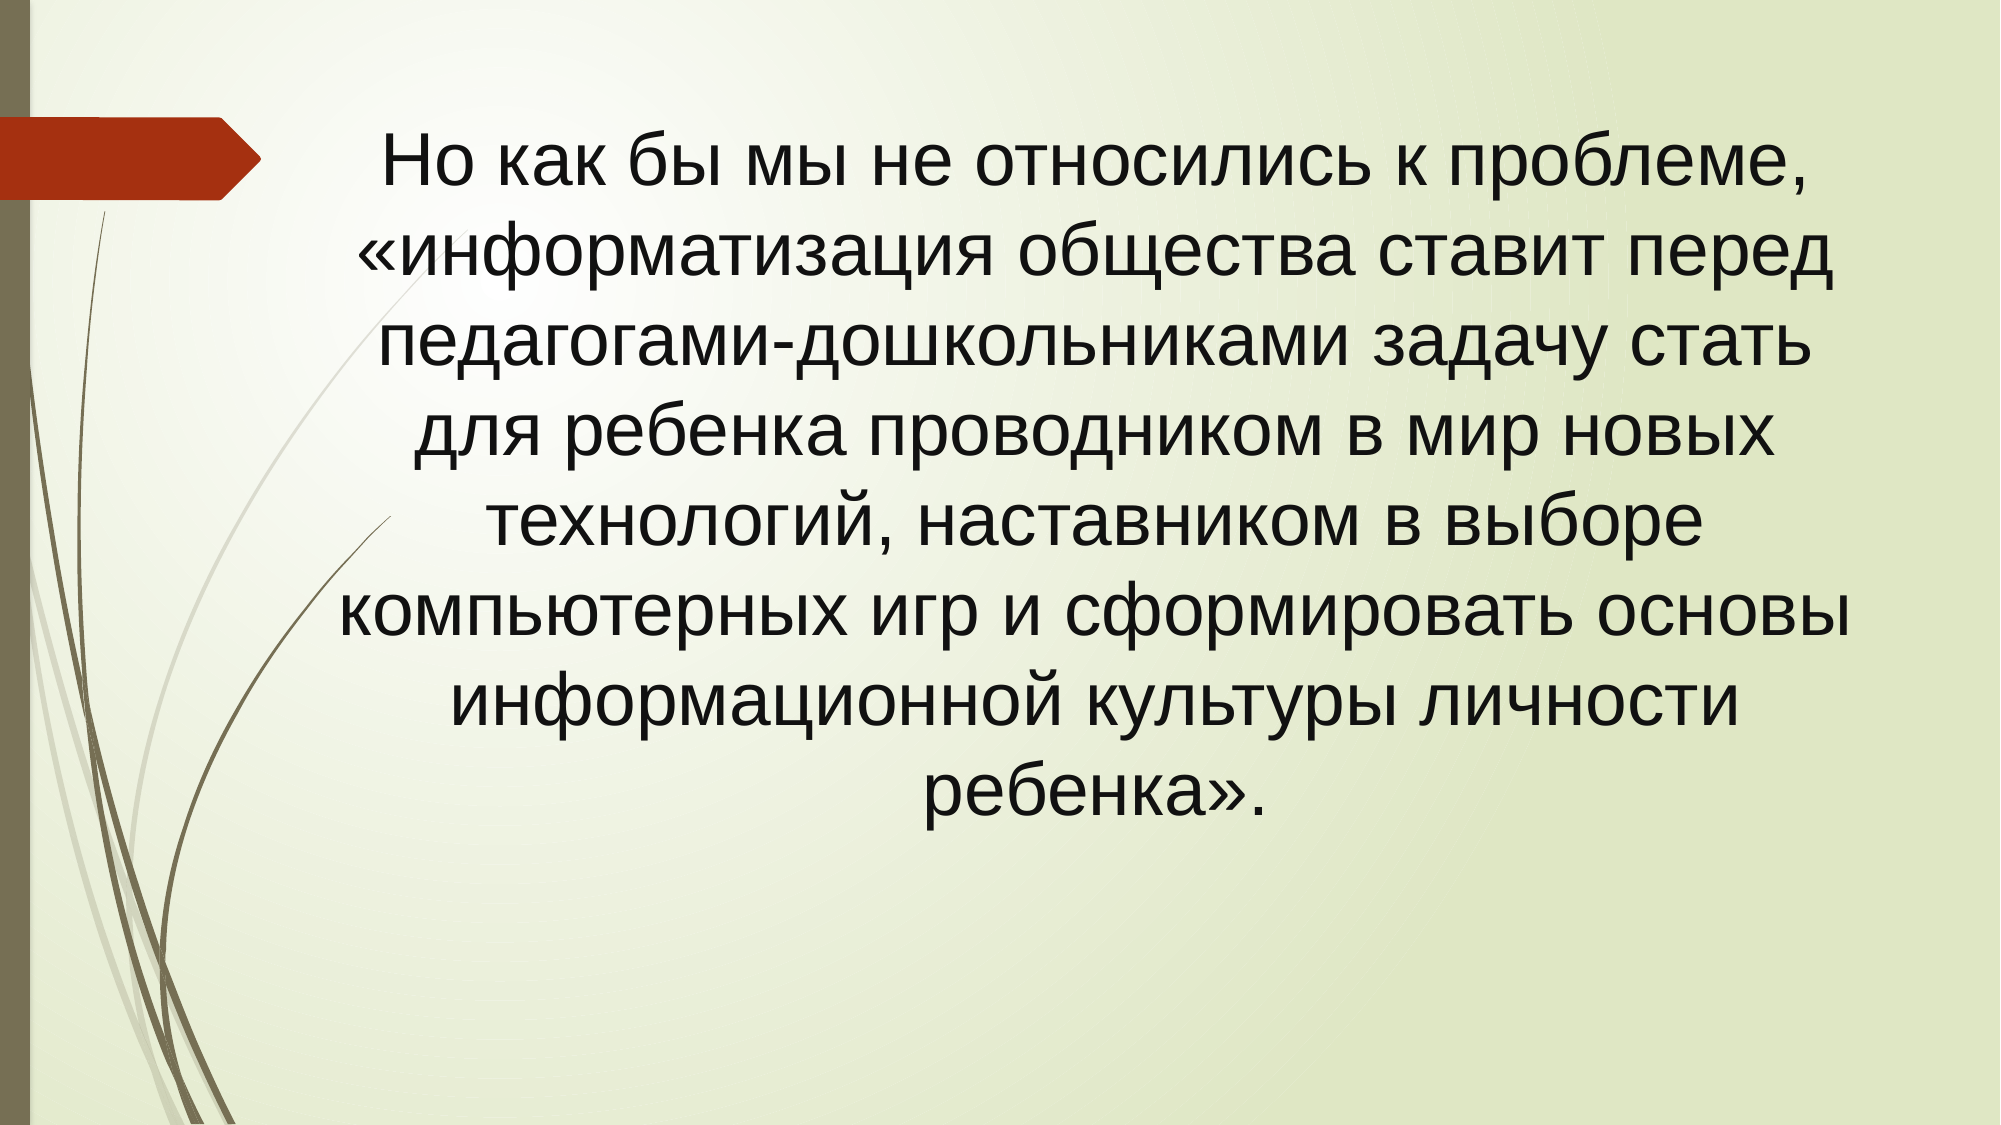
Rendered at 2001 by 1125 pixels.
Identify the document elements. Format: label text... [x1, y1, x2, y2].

title Но как бы мы не относились к проблеме, «информатизация общества ставит перед педагогами-дошкольниками задачу стать для ребенка проводником в мир новых технологий, наставником в выборе компьютерных игр и сформировать основы информационной культуры личности ребенка». [304, 102, 1888, 979]
